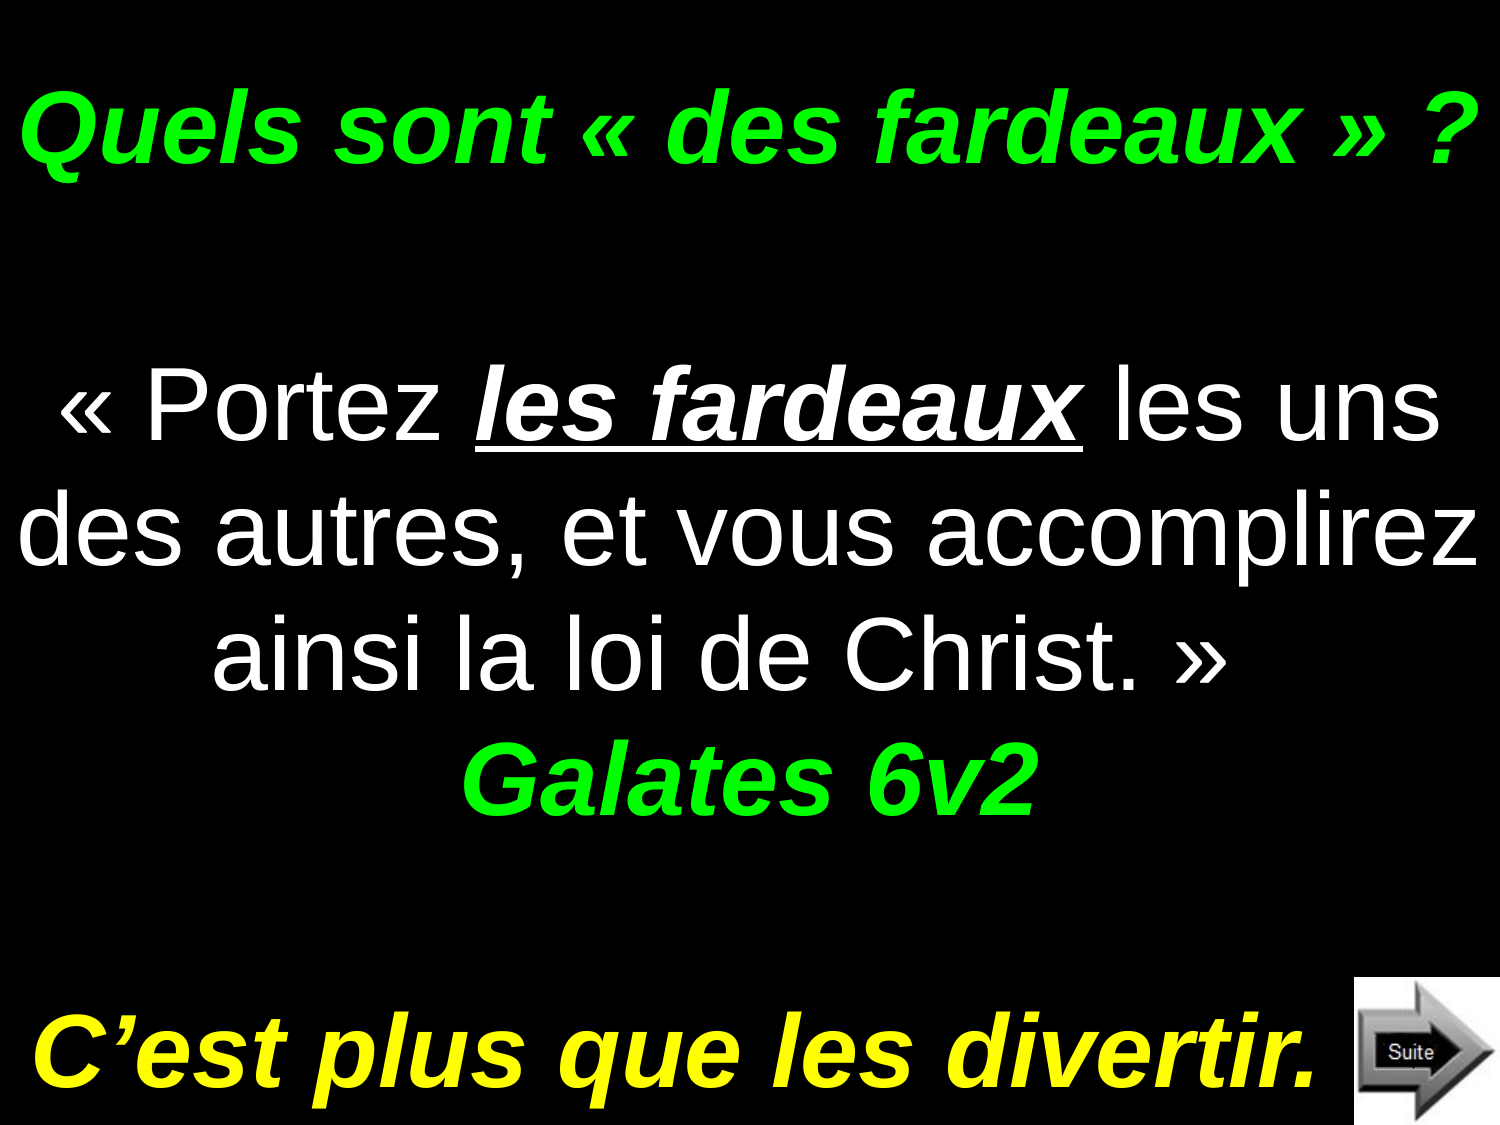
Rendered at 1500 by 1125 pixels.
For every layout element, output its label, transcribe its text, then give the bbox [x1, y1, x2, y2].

picture [1354, 977, 1500, 1125]
list « Portez les fardeaux les uns des autres, et vous accomplirez ainsi la loi de Christ. » Galates 6v2 [0, 196, 1500, 976]
list C’est plus que les divertir. [1, 975, 1353, 1125]
title Quels sont « des fardeaux » ? [0, 52, 1500, 196]
